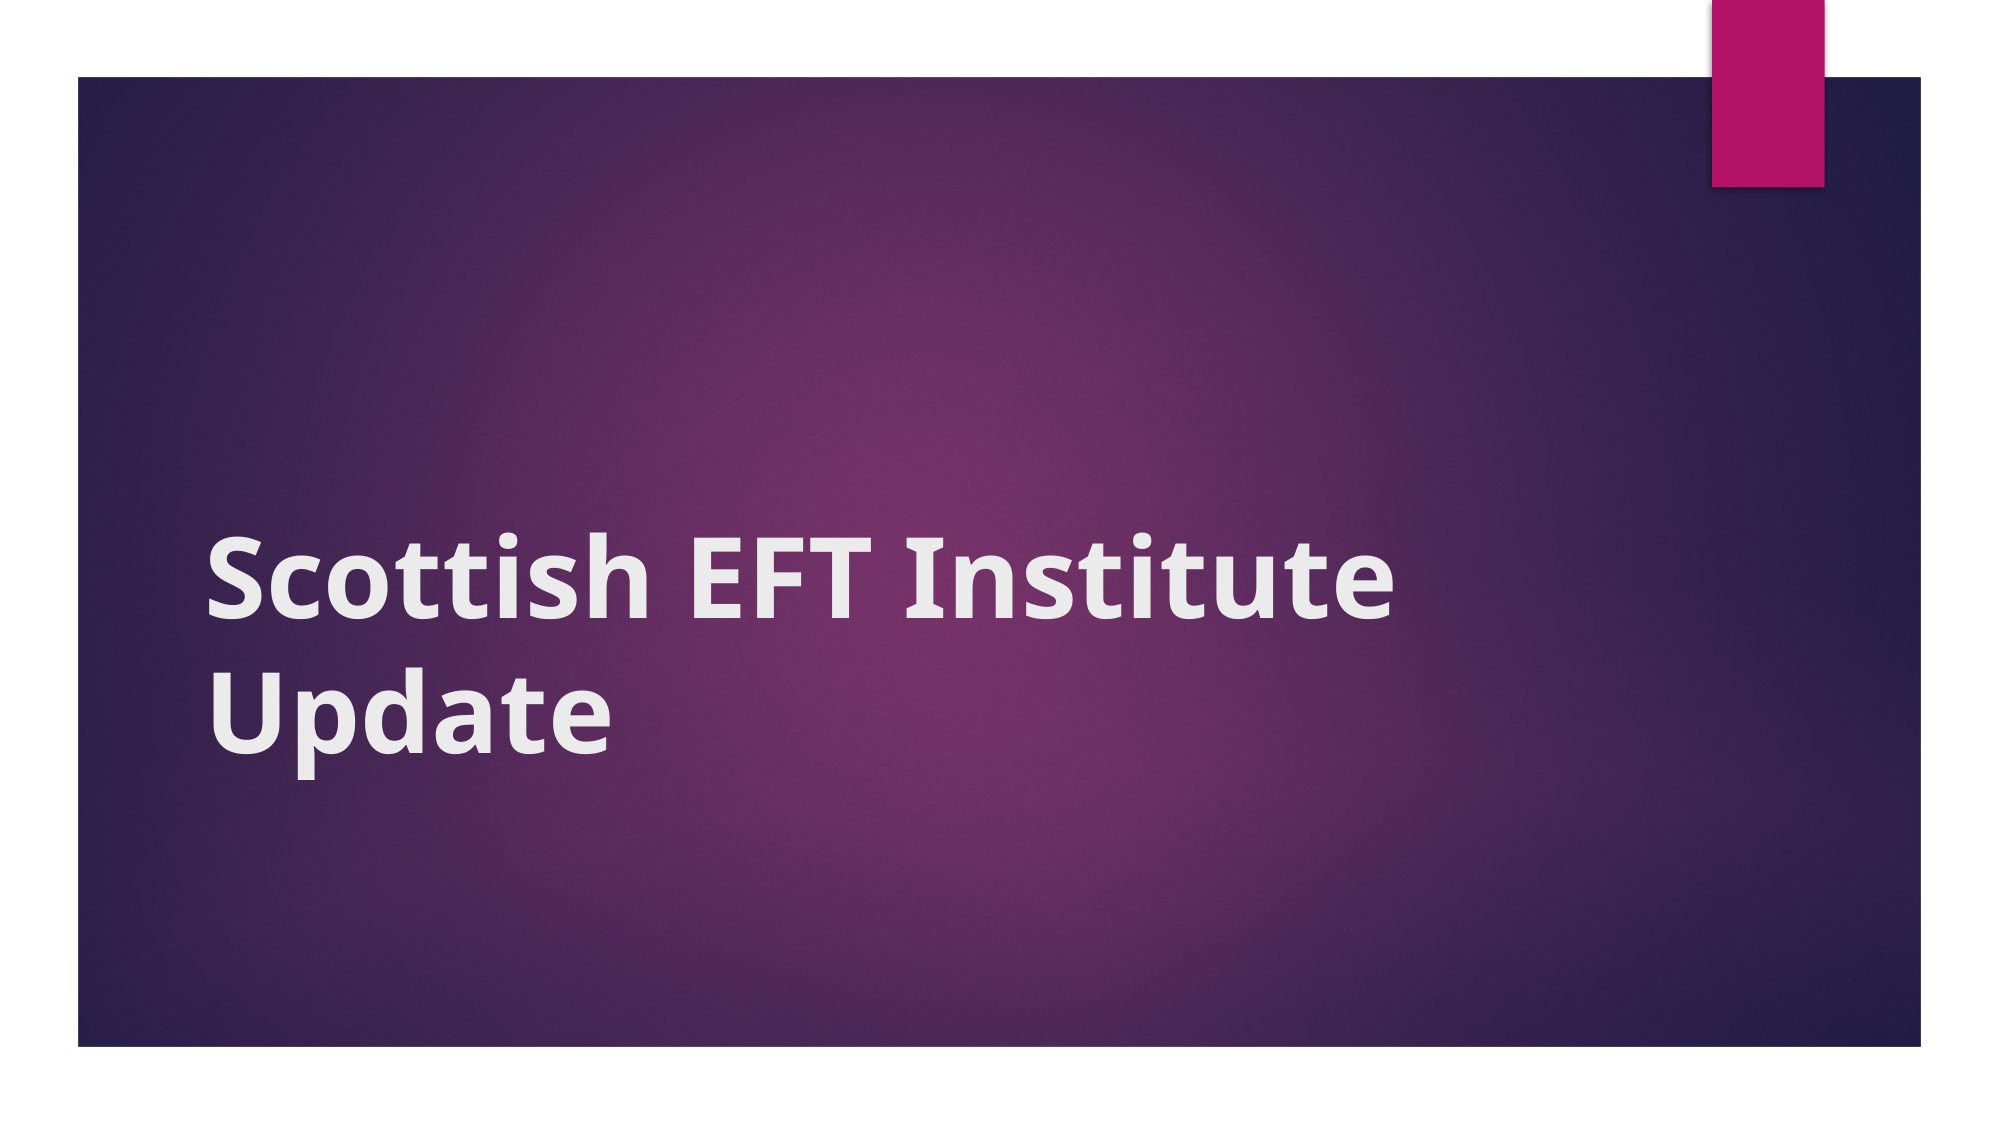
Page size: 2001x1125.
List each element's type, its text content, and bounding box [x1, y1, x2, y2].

title Scottish EFT Institute Update [189, 344, 1638, 784]
